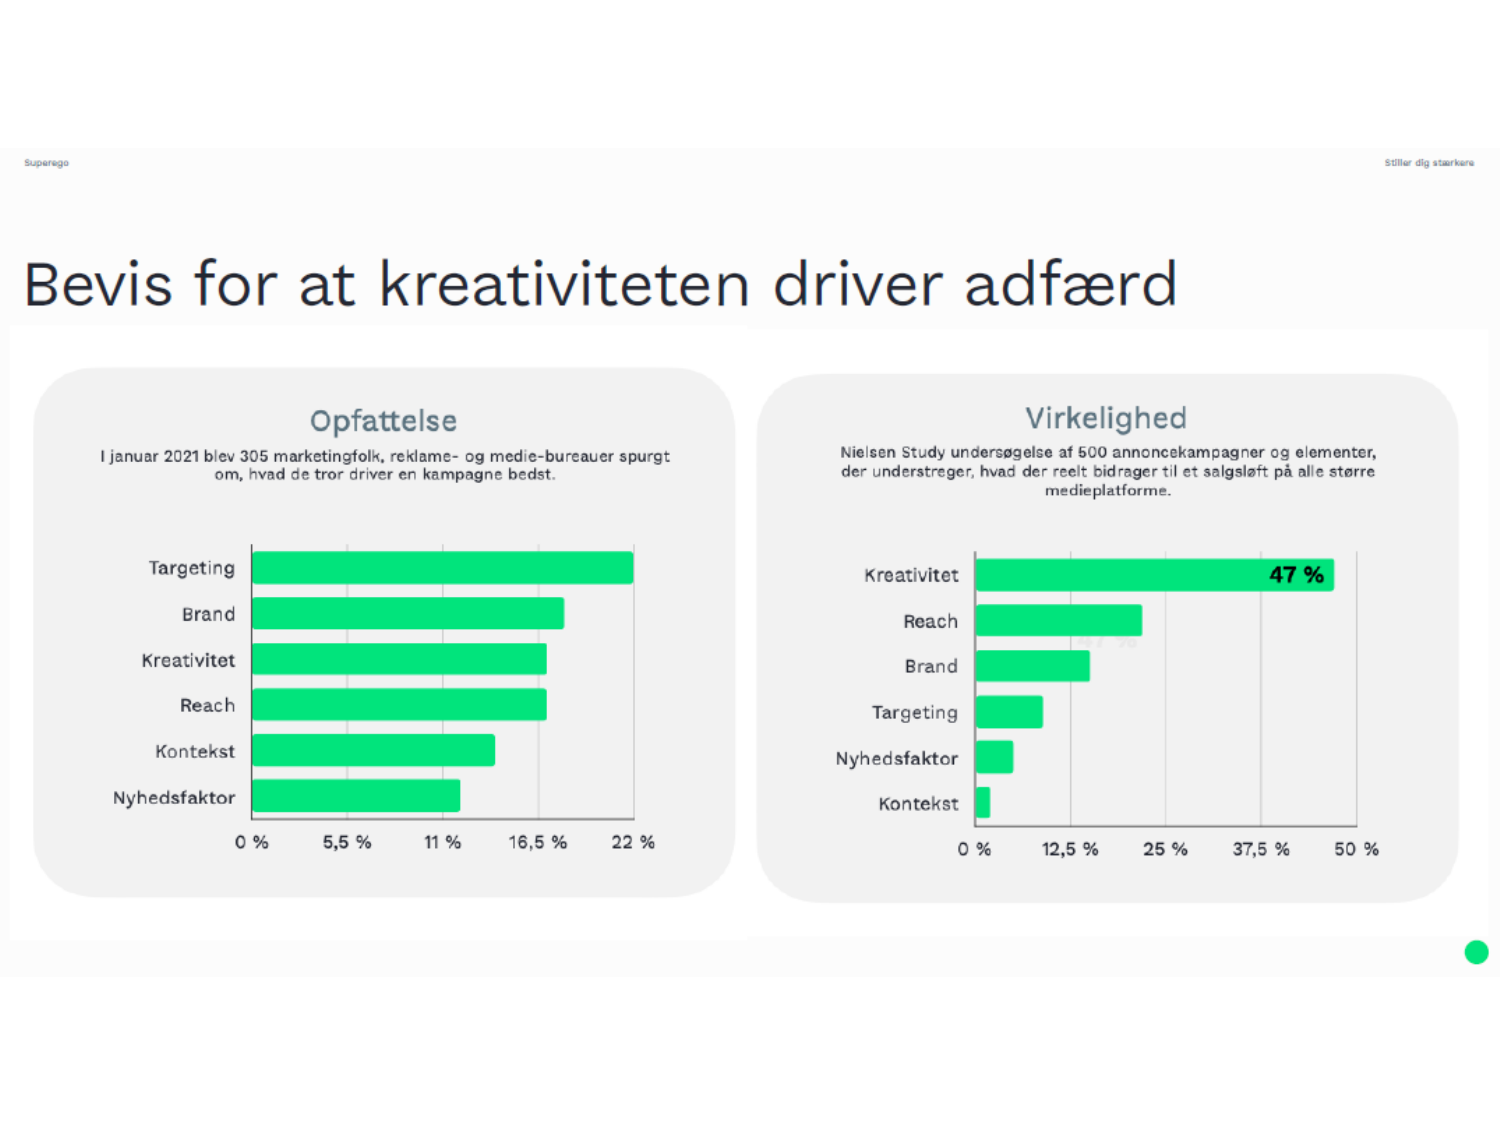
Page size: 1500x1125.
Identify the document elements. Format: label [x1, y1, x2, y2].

picture [0, 147, 1500, 978]
